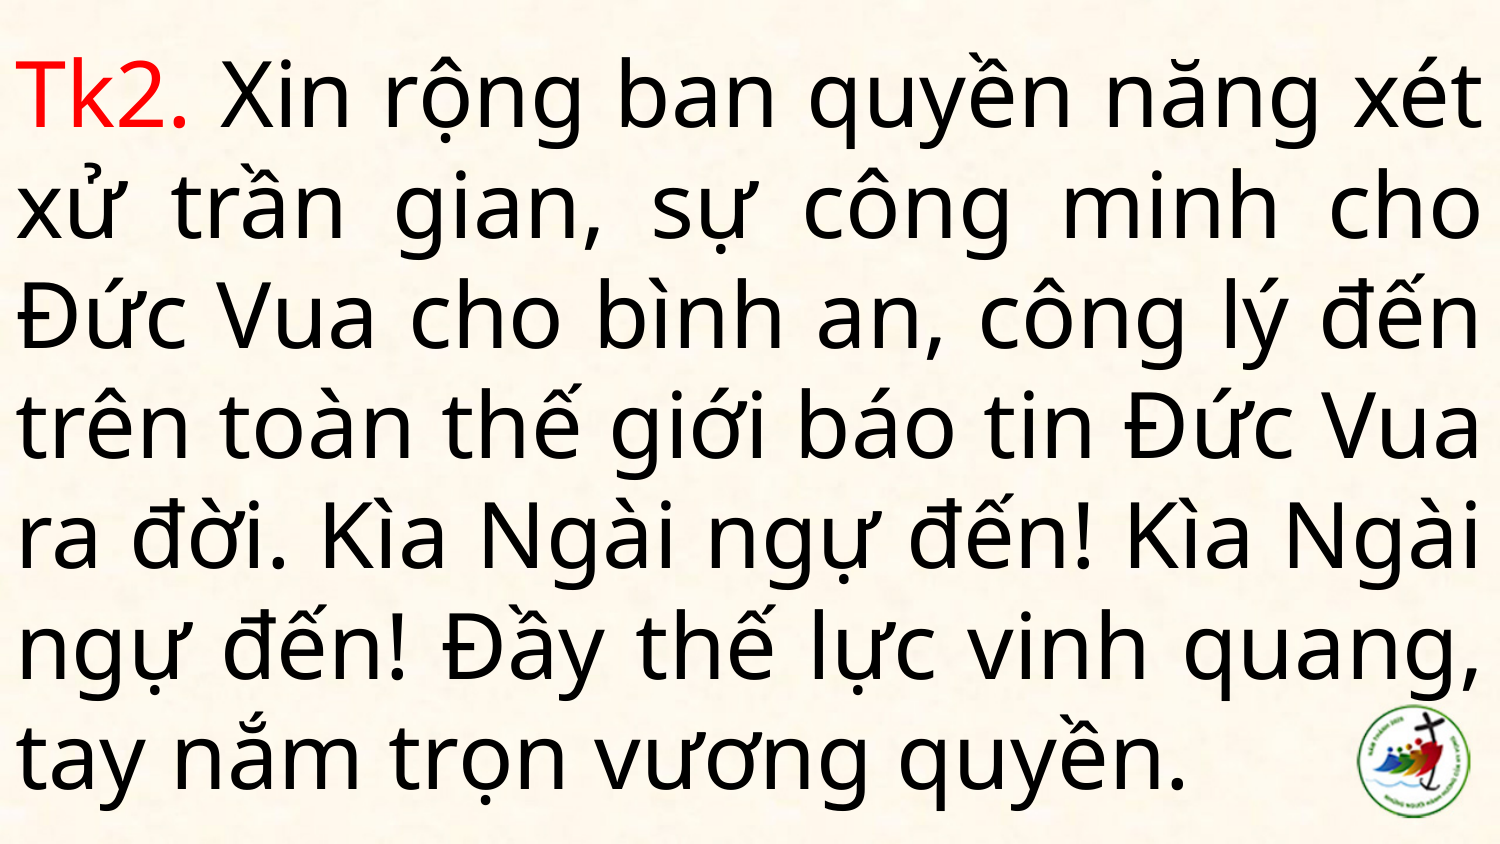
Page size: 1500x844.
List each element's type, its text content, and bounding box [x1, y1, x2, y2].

title Tk2. Xin rộng ban quyền năng xét xử trần gian, sự công minh cho Đức Vua cho bình an, công lý đến trên toàn thế giới báo tin Đức Vua ra đời. Kìa Ngài ngự đến! Kìa Ngài ngự đến! Đầy thế lực vinh quang, tay nắm trọn vương quyền. [0, 0, 1500, 844]
